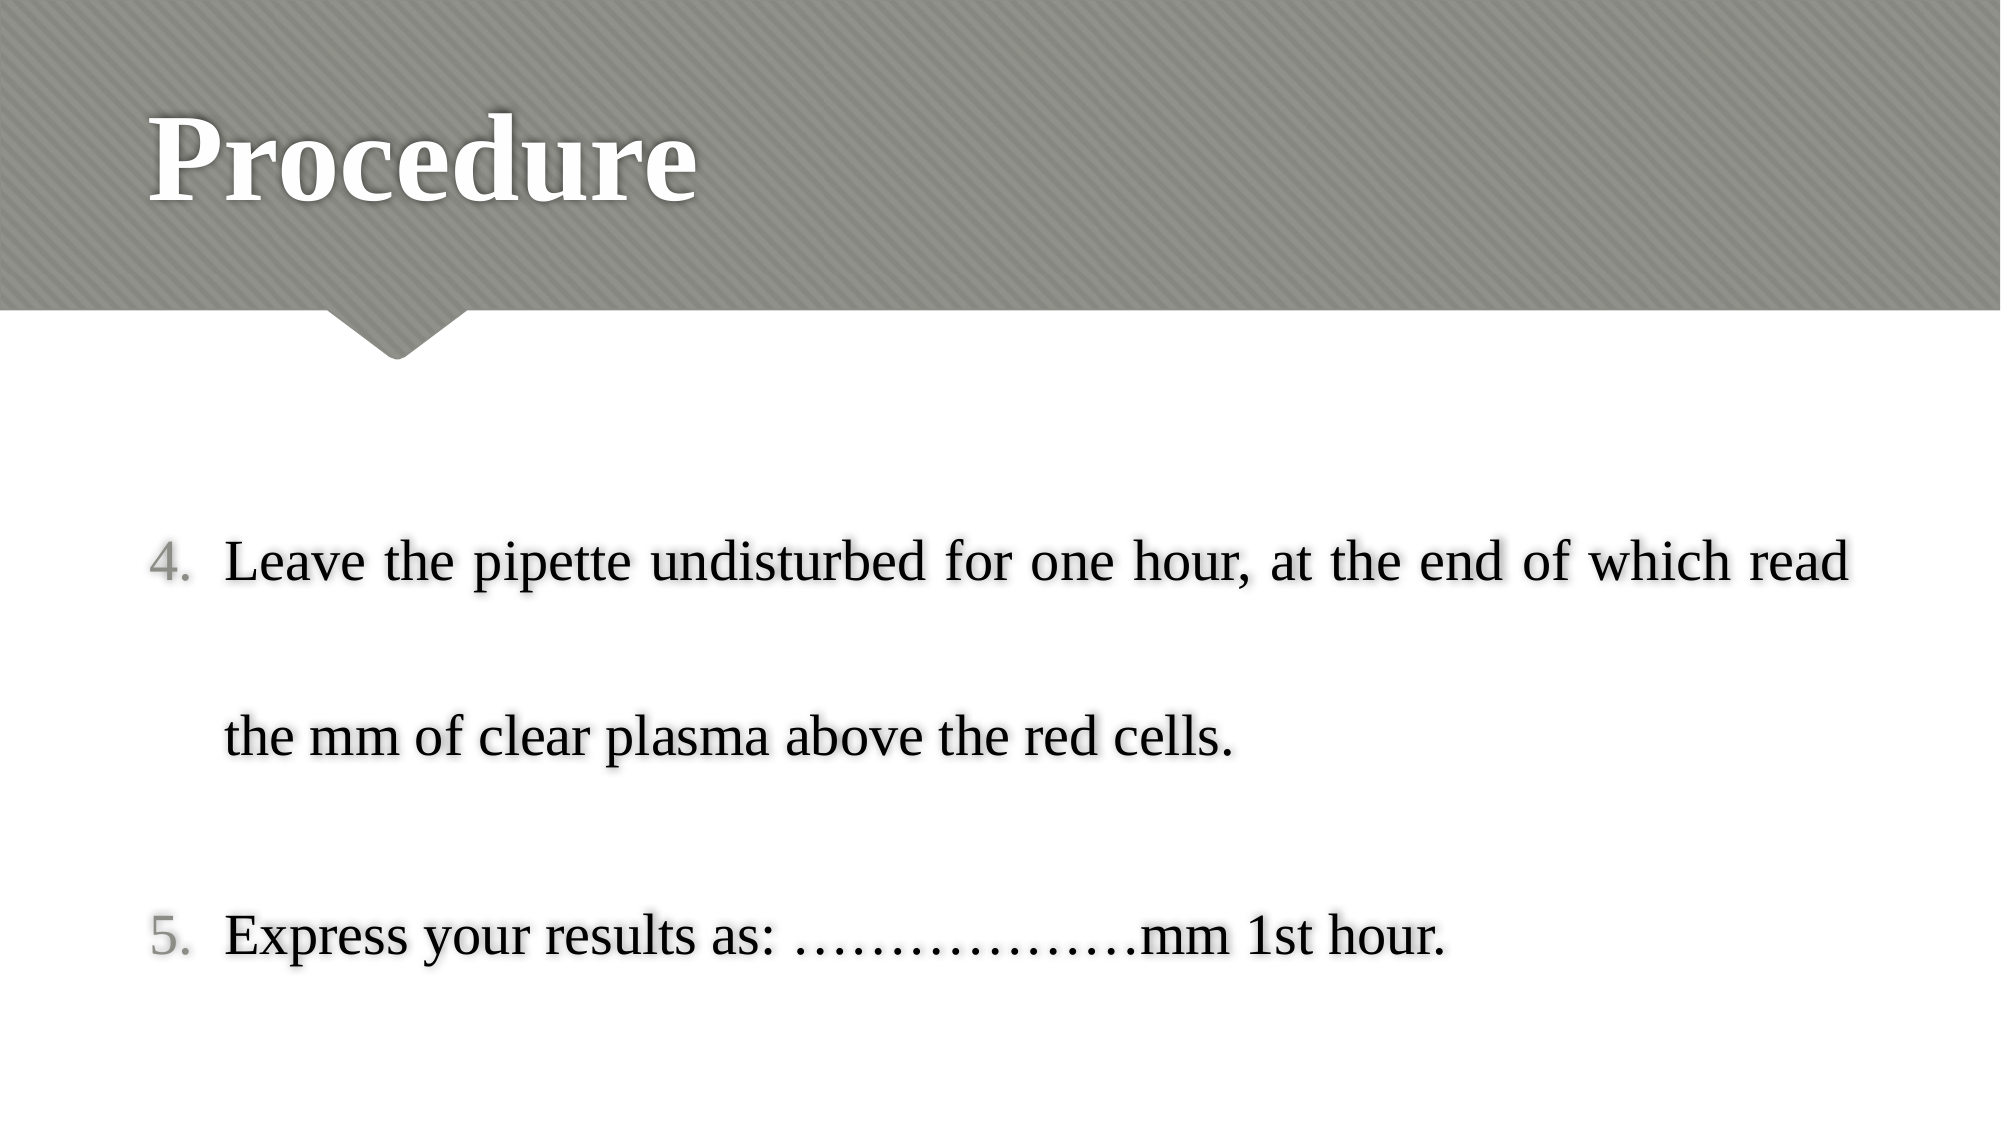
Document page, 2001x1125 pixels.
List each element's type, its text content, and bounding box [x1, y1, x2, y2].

title Procedure [132, 73, 1868, 233]
list Leave the pipette undisturbed for one hour, at the end of which read the mm of clear plasma above the red cells. Express your results as: ………………mm 1st hour. [134, 364, 1866, 1125]
